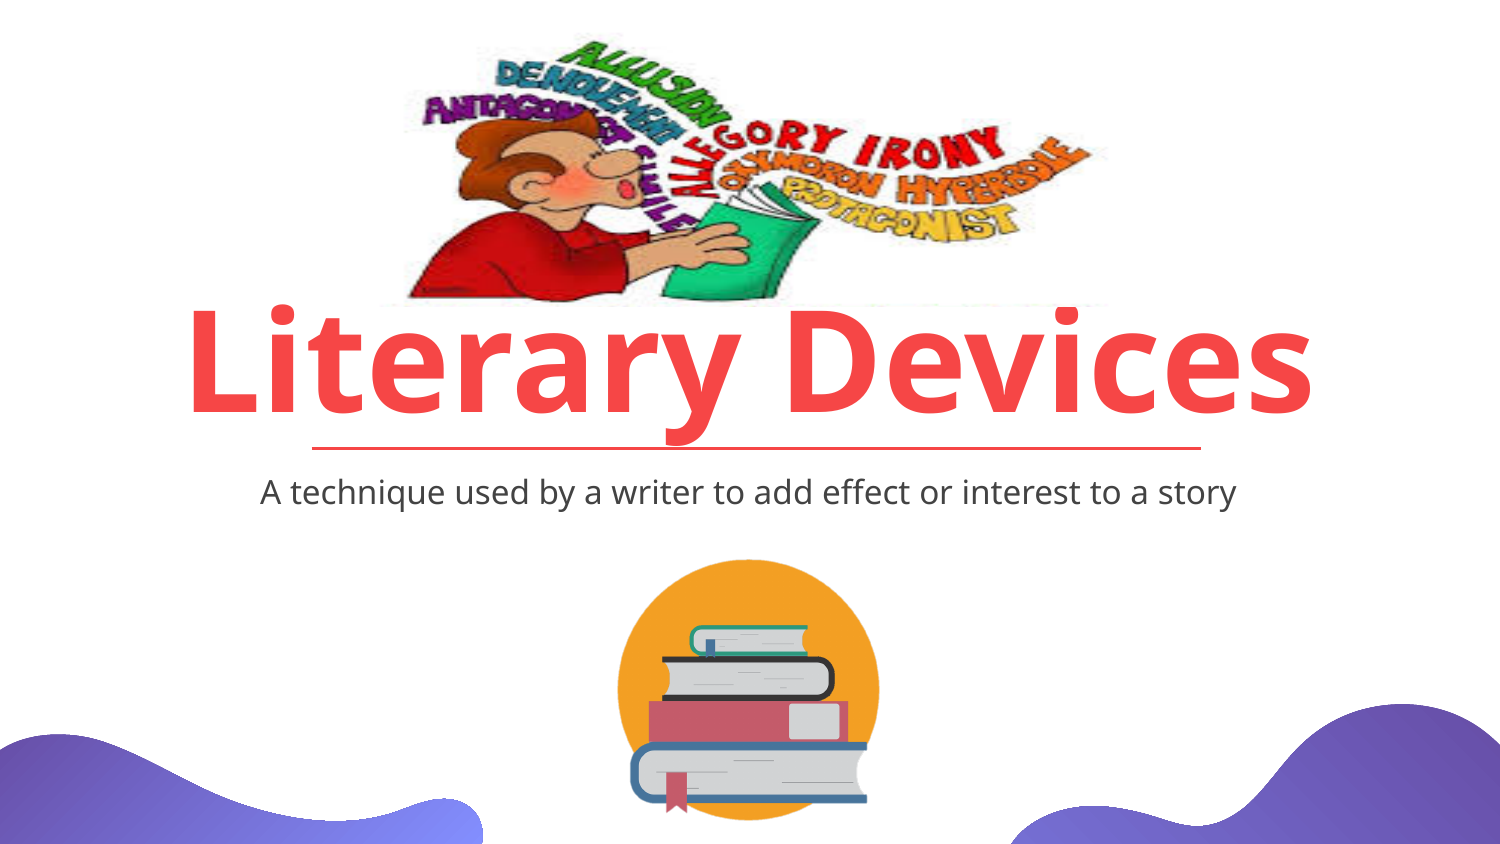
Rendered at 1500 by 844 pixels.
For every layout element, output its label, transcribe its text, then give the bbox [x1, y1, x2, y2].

subtitle A technique used by a writer to add effect or interest to a story [41, 456, 1457, 574]
picture [598, 542, 900, 844]
title Literary Devices [112, 156, 1386, 456]
picture [356, 19, 1142, 307]
